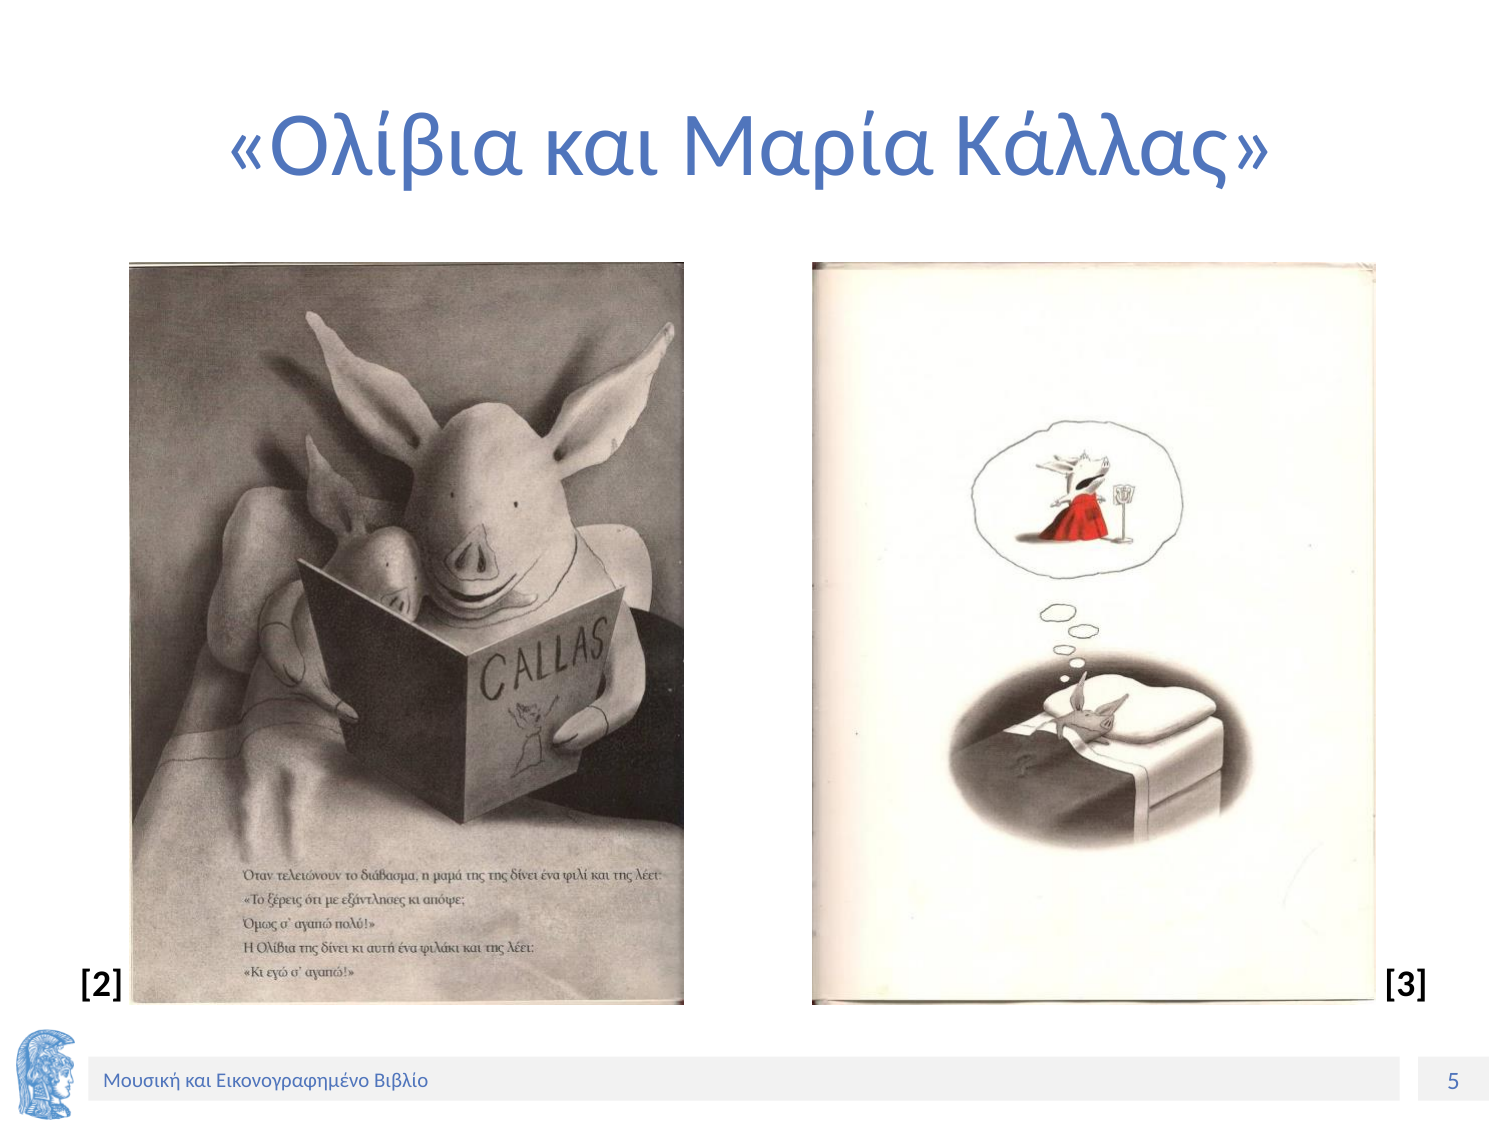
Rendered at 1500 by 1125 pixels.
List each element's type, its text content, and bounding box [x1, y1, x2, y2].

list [811, 262, 1376, 1006]
title «Ολίβια και Μαρία Κάλλας» [75, 45, 1425, 233]
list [129, 262, 684, 1006]
picture [9, 1026, 81, 1120]
text_box [3] [1376, 952, 1447, 1012]
text_box [2] [64, 952, 126, 1012]
